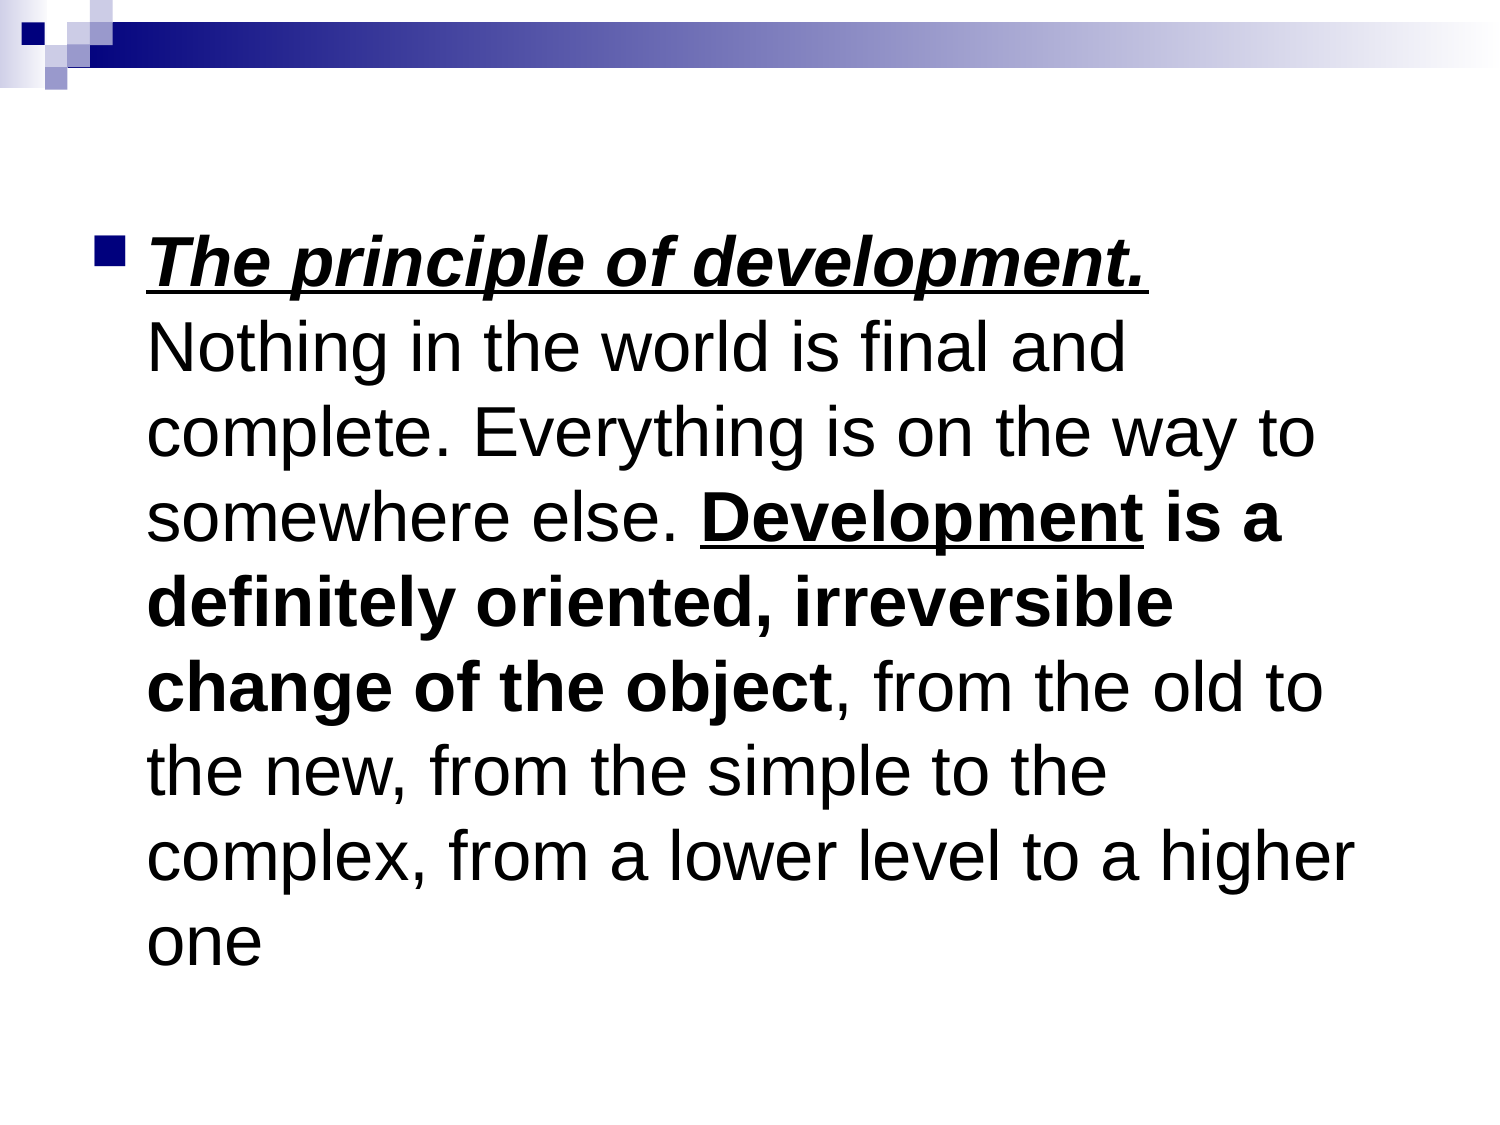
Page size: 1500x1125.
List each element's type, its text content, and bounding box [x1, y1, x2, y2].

list The principle of development. Nothing in the world is final and complete. Everything is on the way to somewhere else. Development is a definitely oriented, irreversible change of the object, from the old to the new, from the simple to the complex, from a lower level to a higher one [75, 208, 1425, 846]
